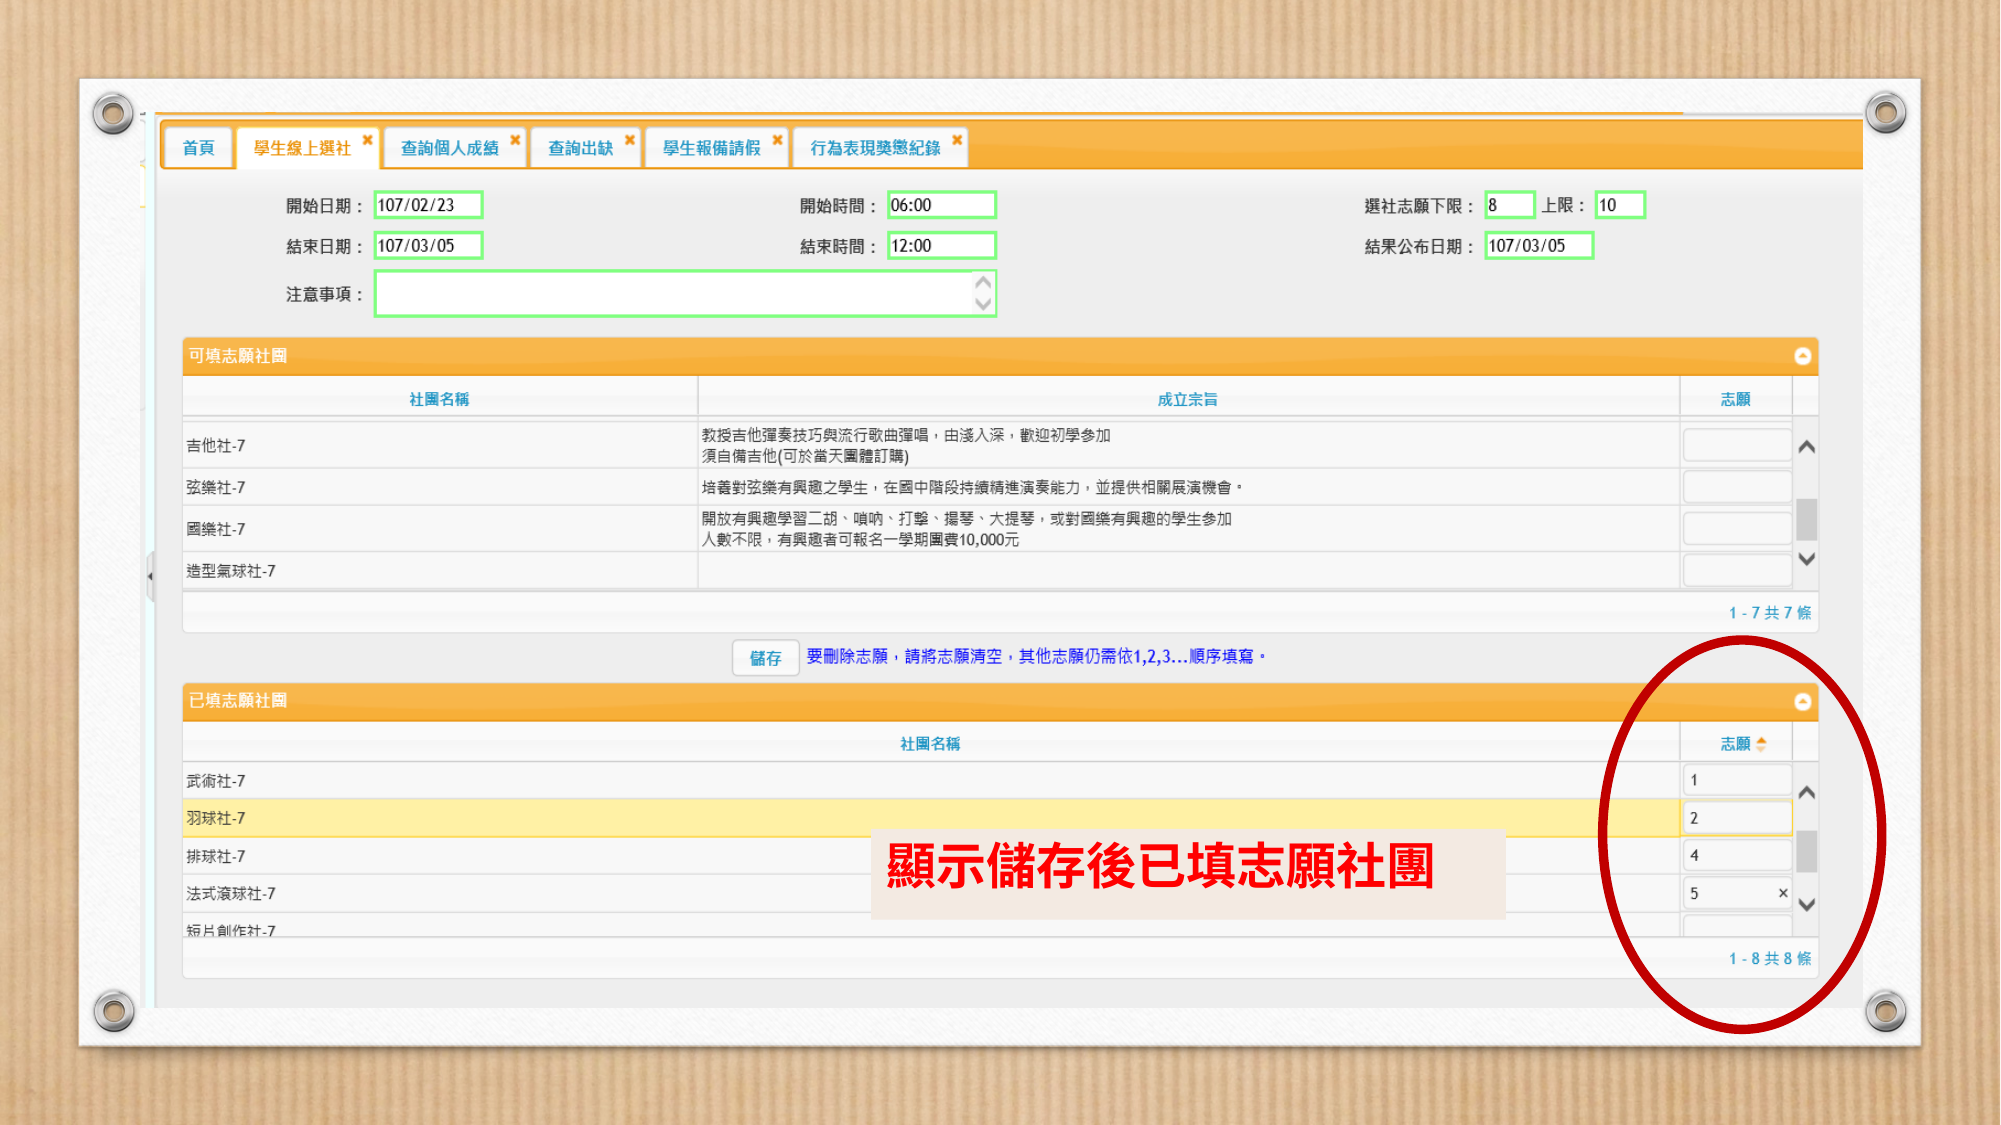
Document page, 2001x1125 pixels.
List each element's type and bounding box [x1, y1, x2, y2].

text_box [1676, 1008, 1808, 1031]
text_box [1864, 736, 1884, 934]
picture [0, 0, 2001, 1125]
